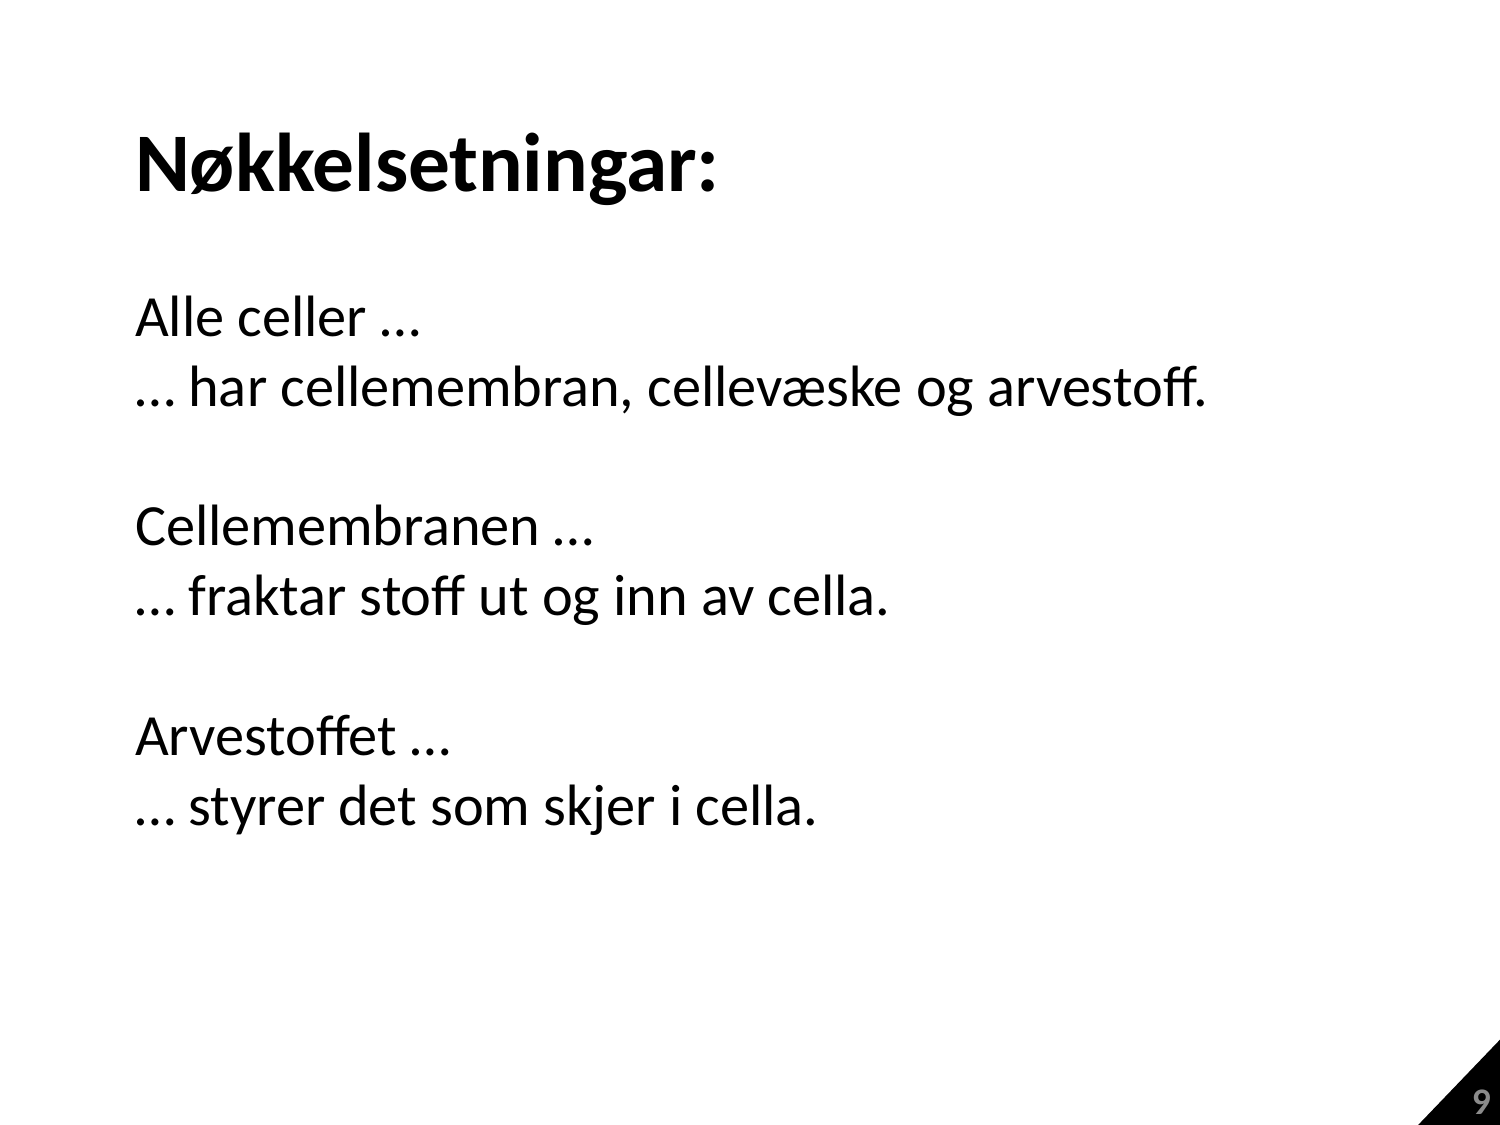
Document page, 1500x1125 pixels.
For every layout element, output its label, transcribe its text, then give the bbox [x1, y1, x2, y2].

text_box Nøkkelsetningar: Alle celler … … har cellemembran, cellevæske og arvestoff. Cellemembranen … … fraktar stoff ut og inn av cella. Arvestoffet … … styrer det som skjer i cella. [120, 100, 1435, 845]
